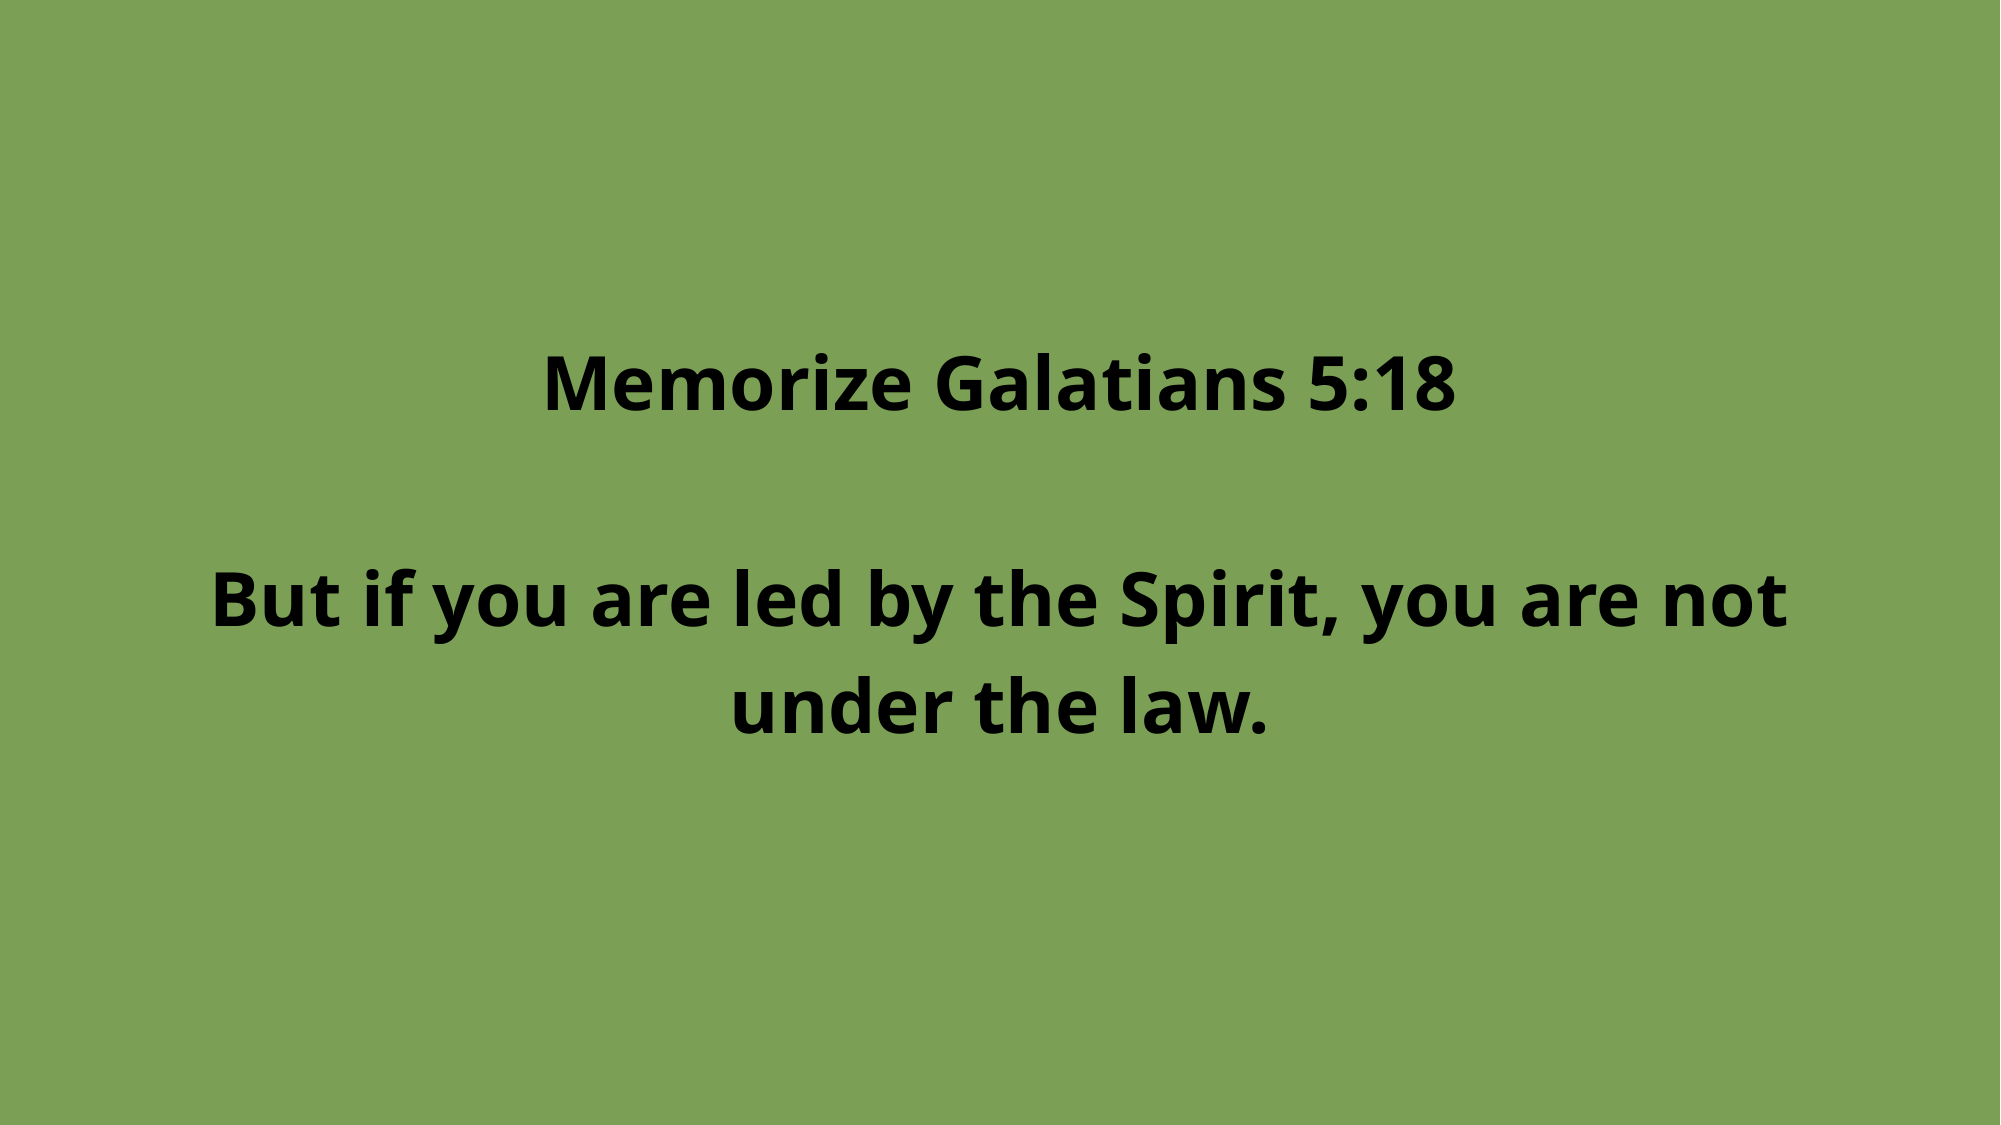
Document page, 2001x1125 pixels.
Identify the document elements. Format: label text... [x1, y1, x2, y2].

title Memorize Galatians 5:18 But if you are led by the Spirit, you are not under the law. [94, 64, 1906, 1002]
